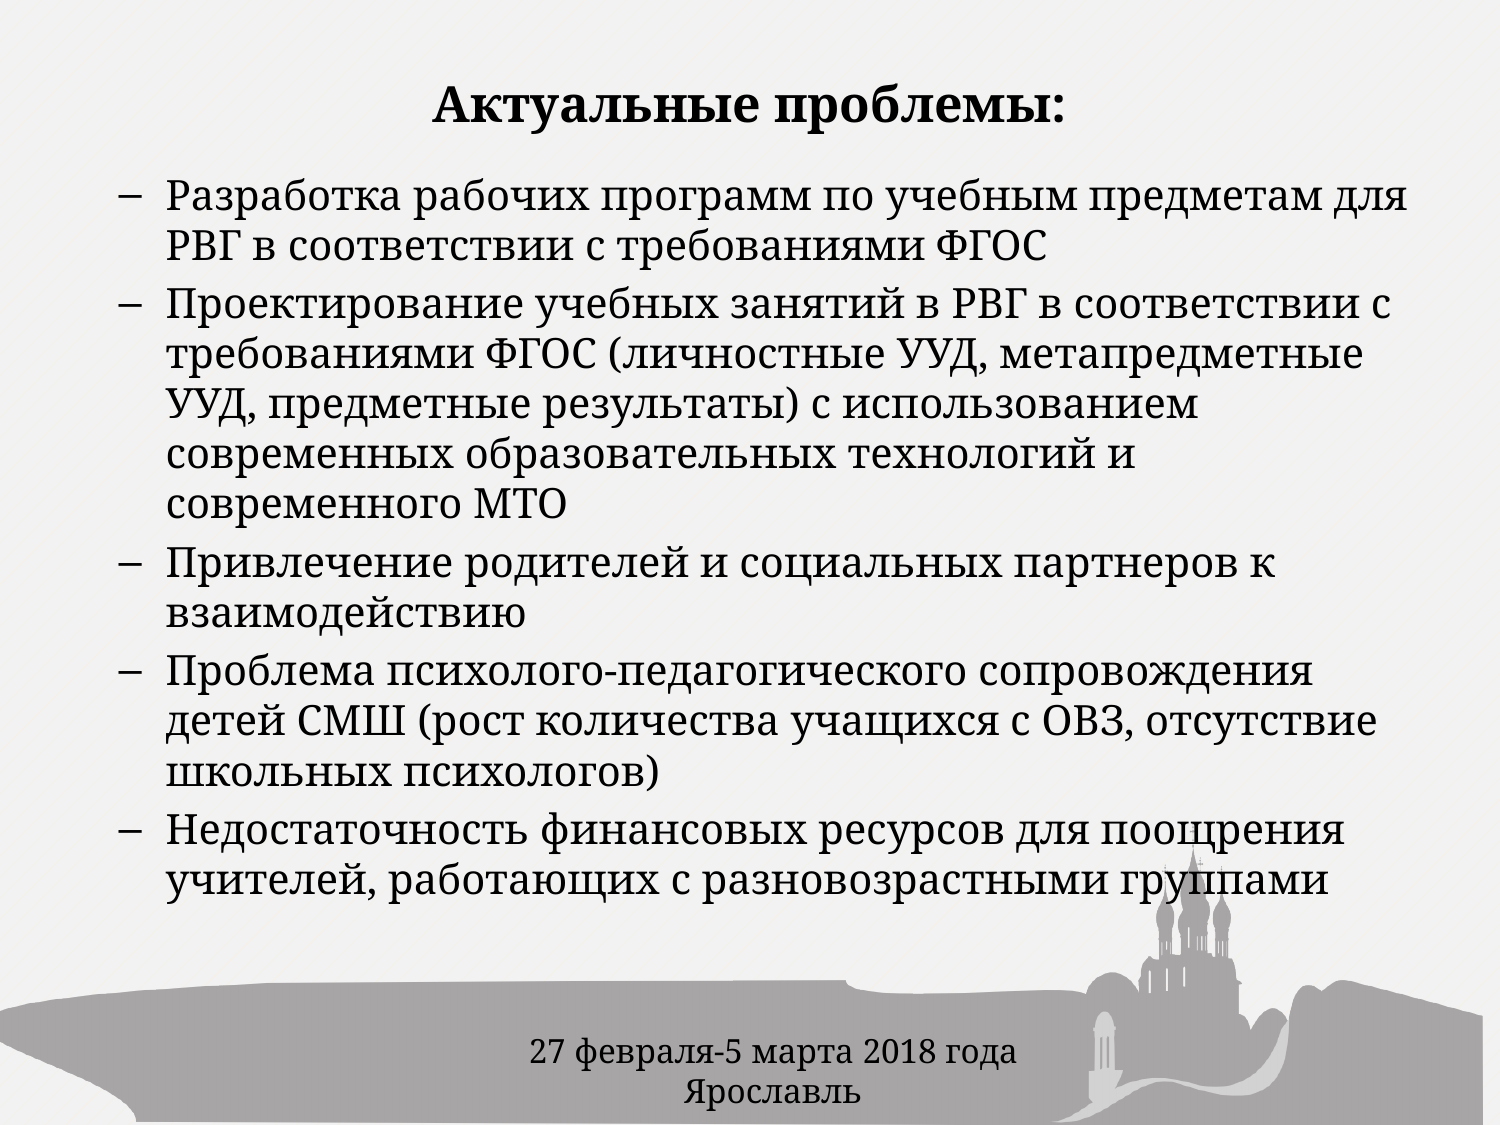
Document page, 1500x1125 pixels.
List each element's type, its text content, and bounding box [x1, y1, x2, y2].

title Актуальные проблемы: [75, 45, 1425, 161]
list Разработка рабочих программ по учебным предметам для РВГ в соответствии с требованиями ФГОС Проектирование учебных занятий в РВГ в соответствии с требованиями ФГОС (личностные УУД, метапредметные УУД, предметные результаты) с использованием современных образовательных технологий и современного МТО Привлечение родителей и социальных партнеров к взаимодействию Проблема психолого-педагогического сопровождения детей СМШ (рост количества учащихся с ОВЗ, отсутствие школьных психологов) Недостаточность финансовых ресурсов для поощрения учителей, работающих с разновозрастными группами [76, 160, 1427, 820]
picture [0, 822, 1483, 1125]
